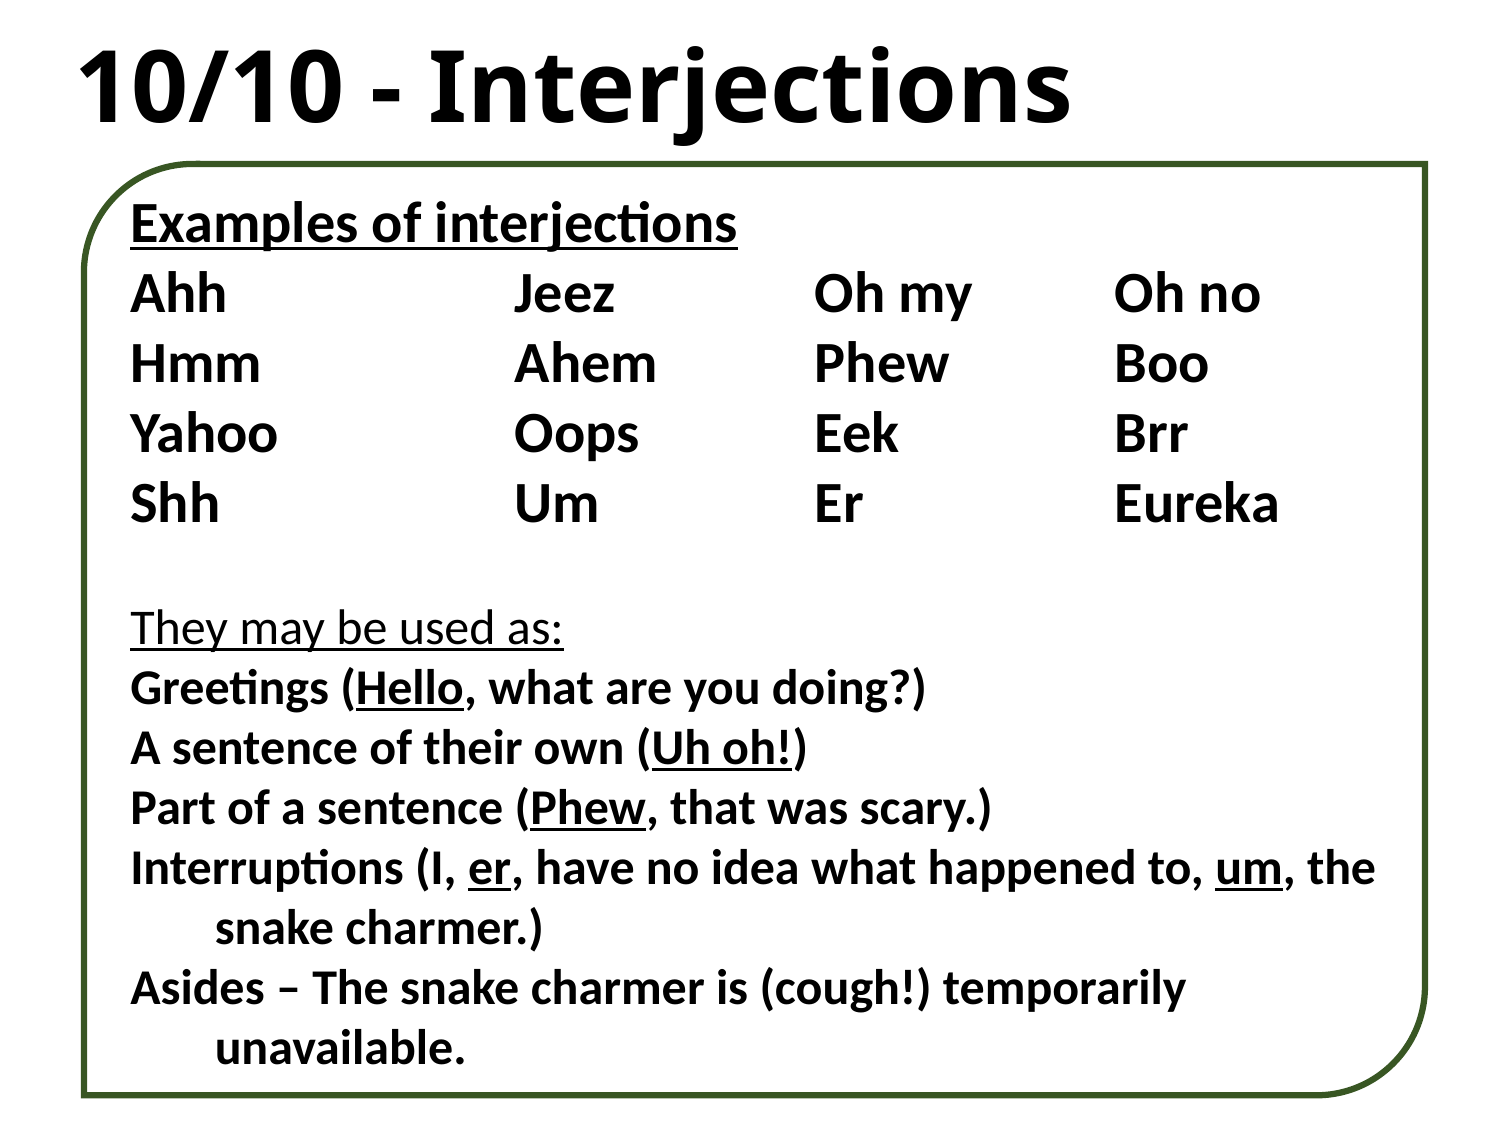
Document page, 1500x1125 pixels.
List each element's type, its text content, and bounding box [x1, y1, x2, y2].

title 10/10 - Interjections [59, 0, 1187, 191]
text_box Examples of interjections Ahh Jeez Oh my Oh no Hmm Ahem Phew Boo Yahoo Oops Eek Brr Shh Um Er Eureka They may be used as: Greetings (Hello, what are you doing?) A sentence of their own (Uh oh!) Part of a sentence (Phew, that was scary.) Interruptions (I, er, have no idea what happened to, um, the snake charmer.) Asides – The snake charmer is (cough!) temporarily unavailable. [82, 162, 1426, 1097]
